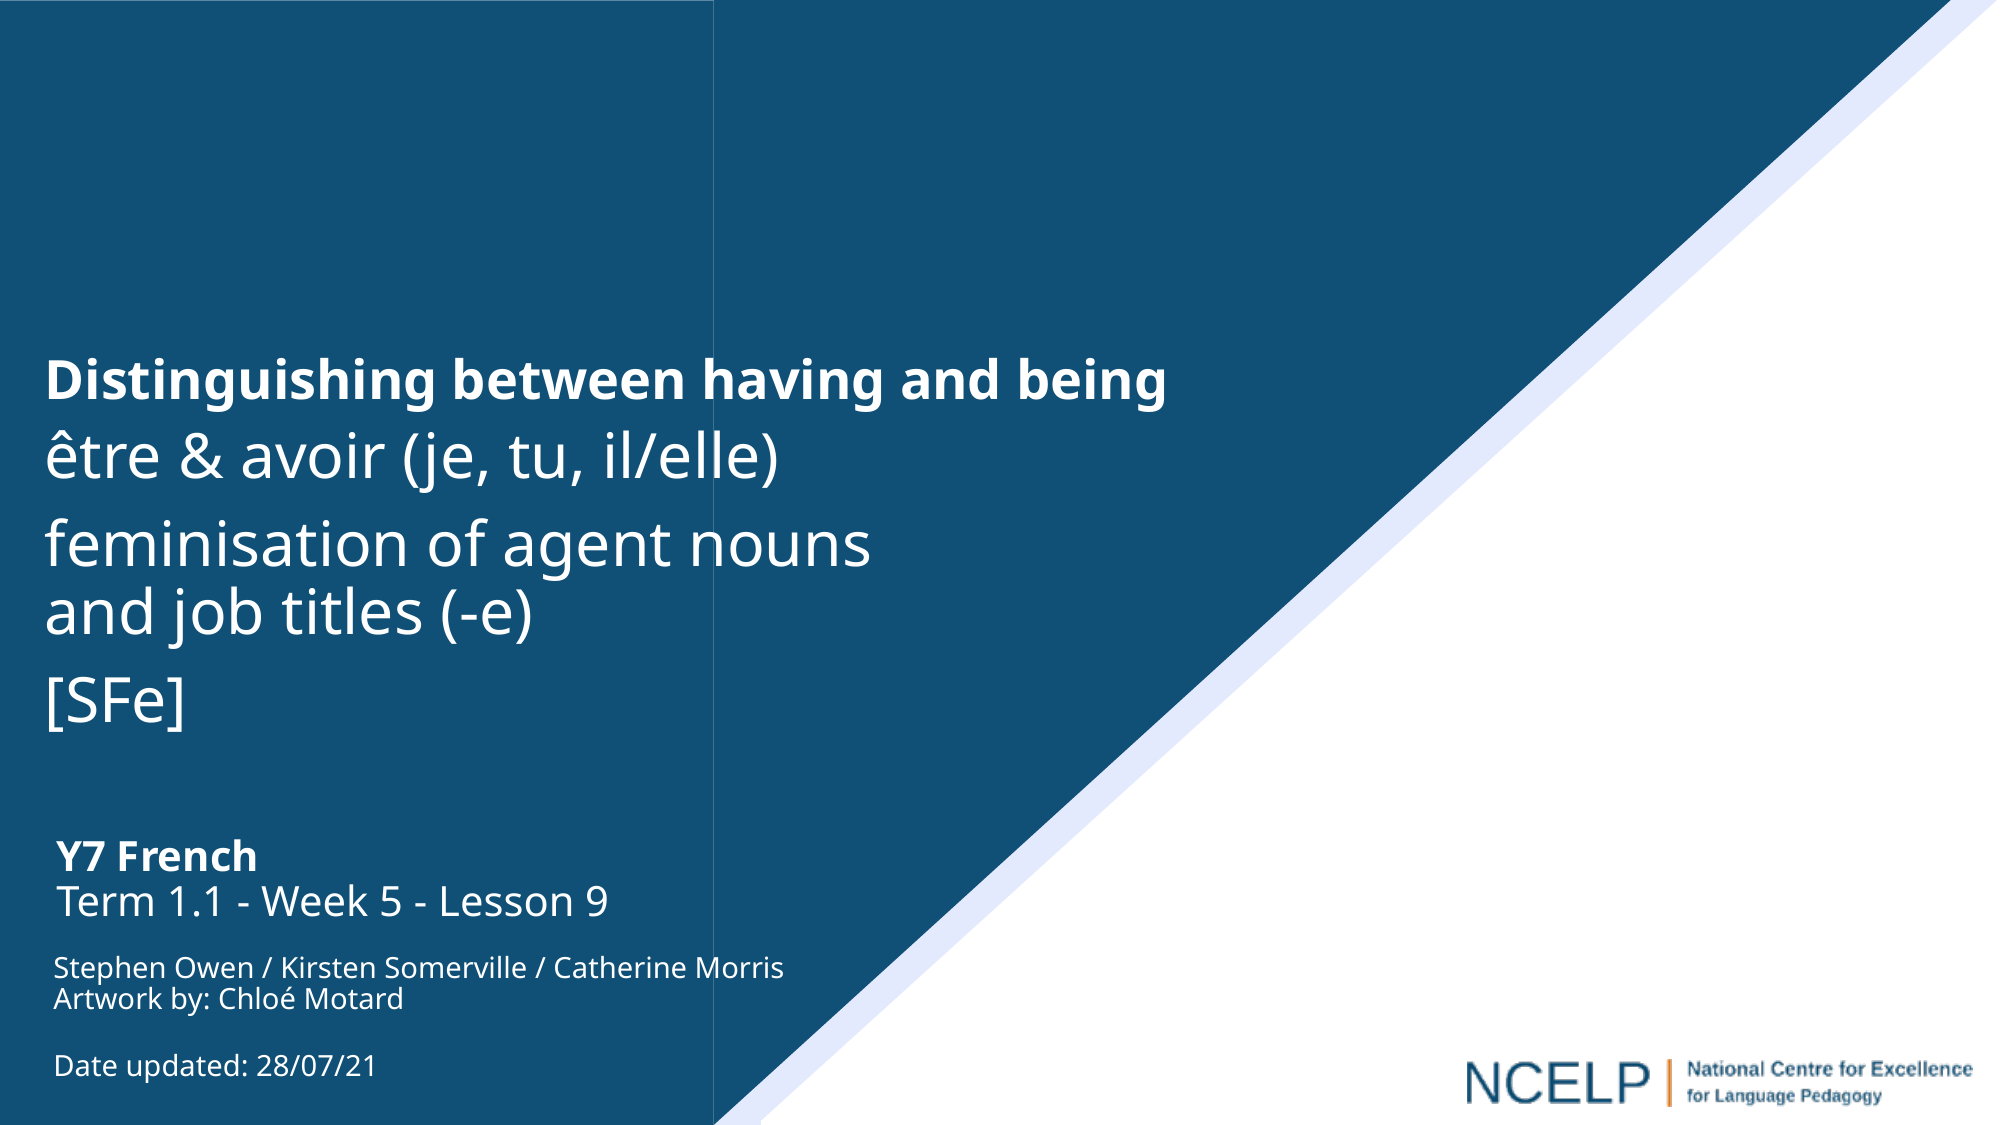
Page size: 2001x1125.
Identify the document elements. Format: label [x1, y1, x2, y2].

text_box [0, 0, 1997, 1125]
picture [1467, 1059, 1973, 1107]
